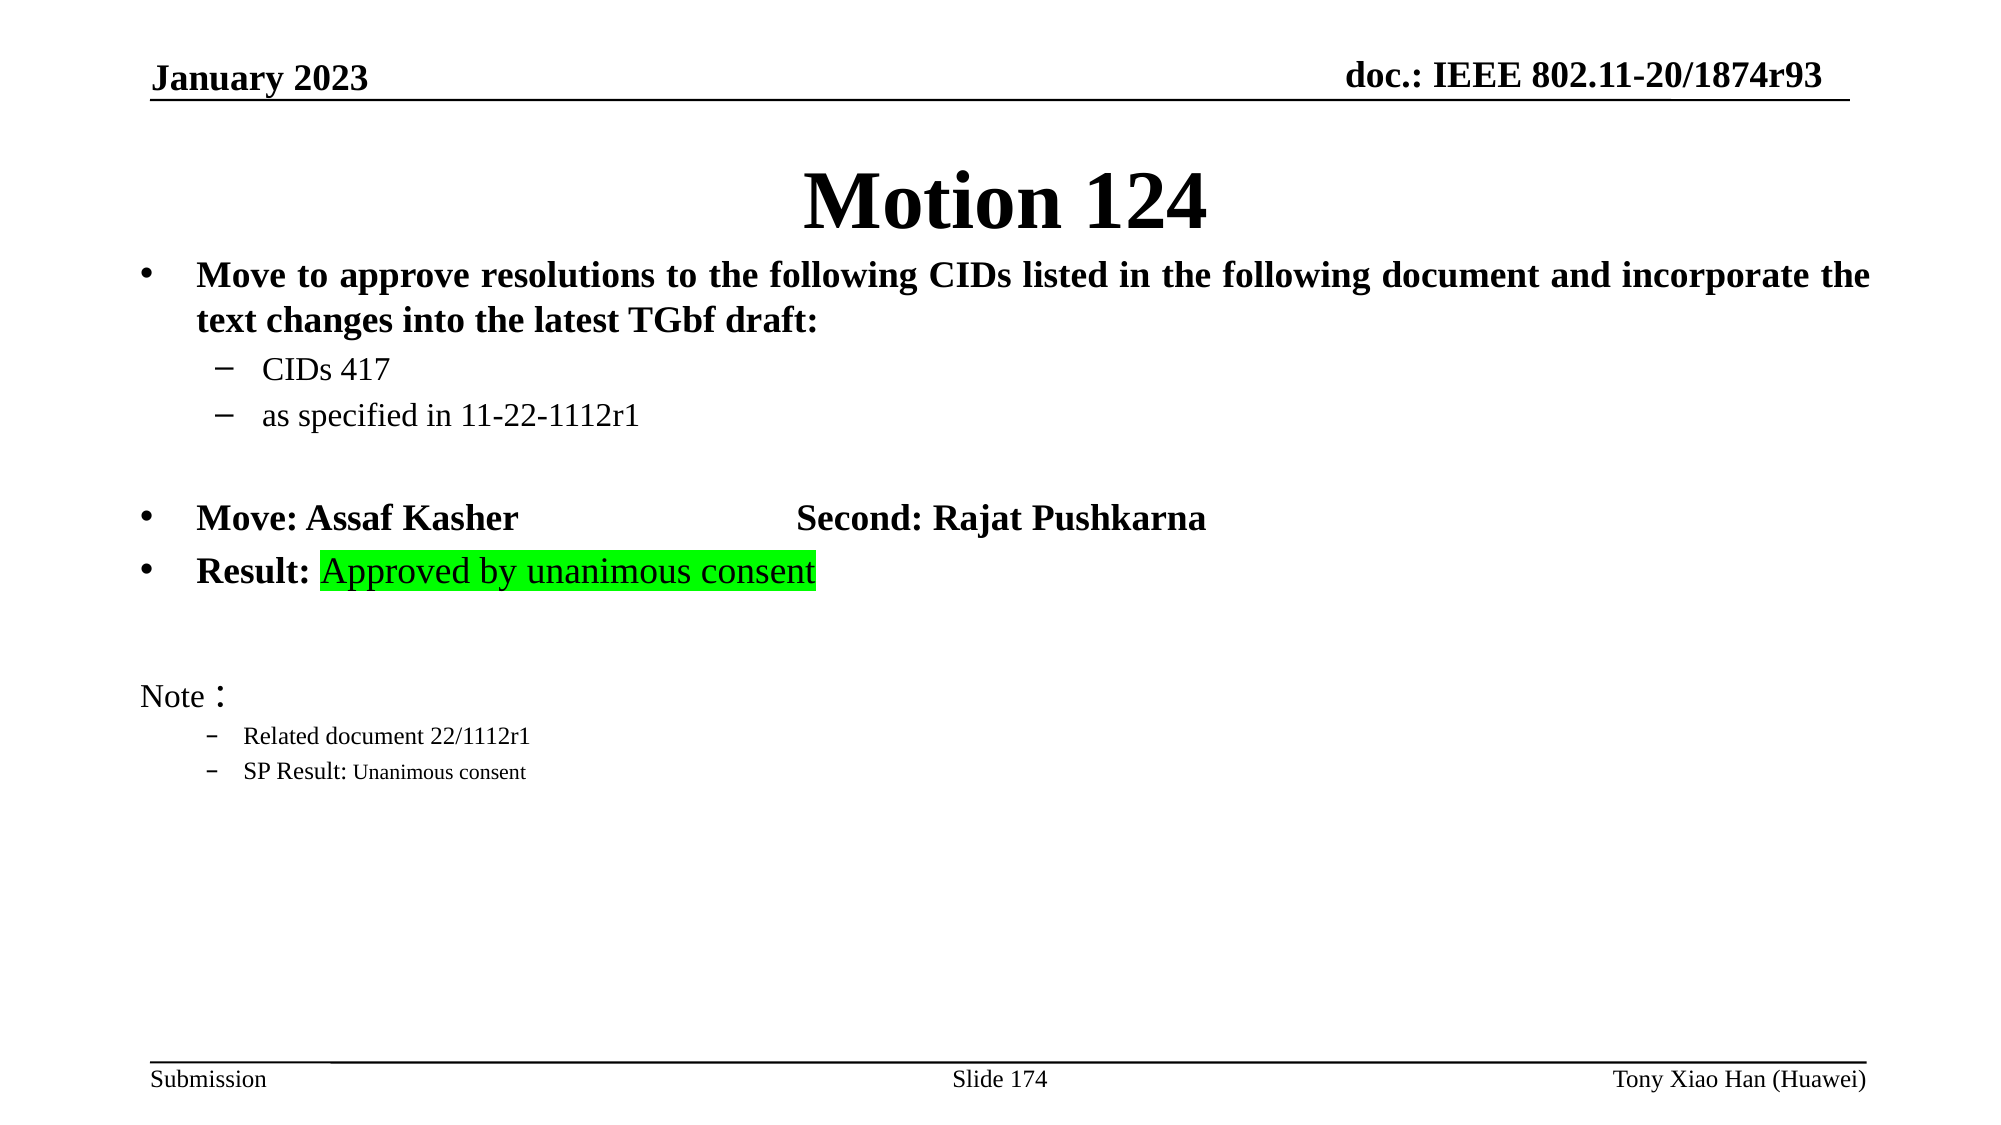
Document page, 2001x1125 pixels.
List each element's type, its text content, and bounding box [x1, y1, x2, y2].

text_box Motion 124 [368, 137, 1644, 212]
text_box Move to approve resolutions to the following CIDs listed in the following document and incorporate the text changes into the latest TGbf draft: CIDs 417 as specified in 11-22-1112r1 Move: Assaf Kasher Second: Rajat Pushkarna Result: Approved by unanimous consent Note： Related document 22/1112r1 SP Result: Unanimous consent [125, 212, 1888, 900]
